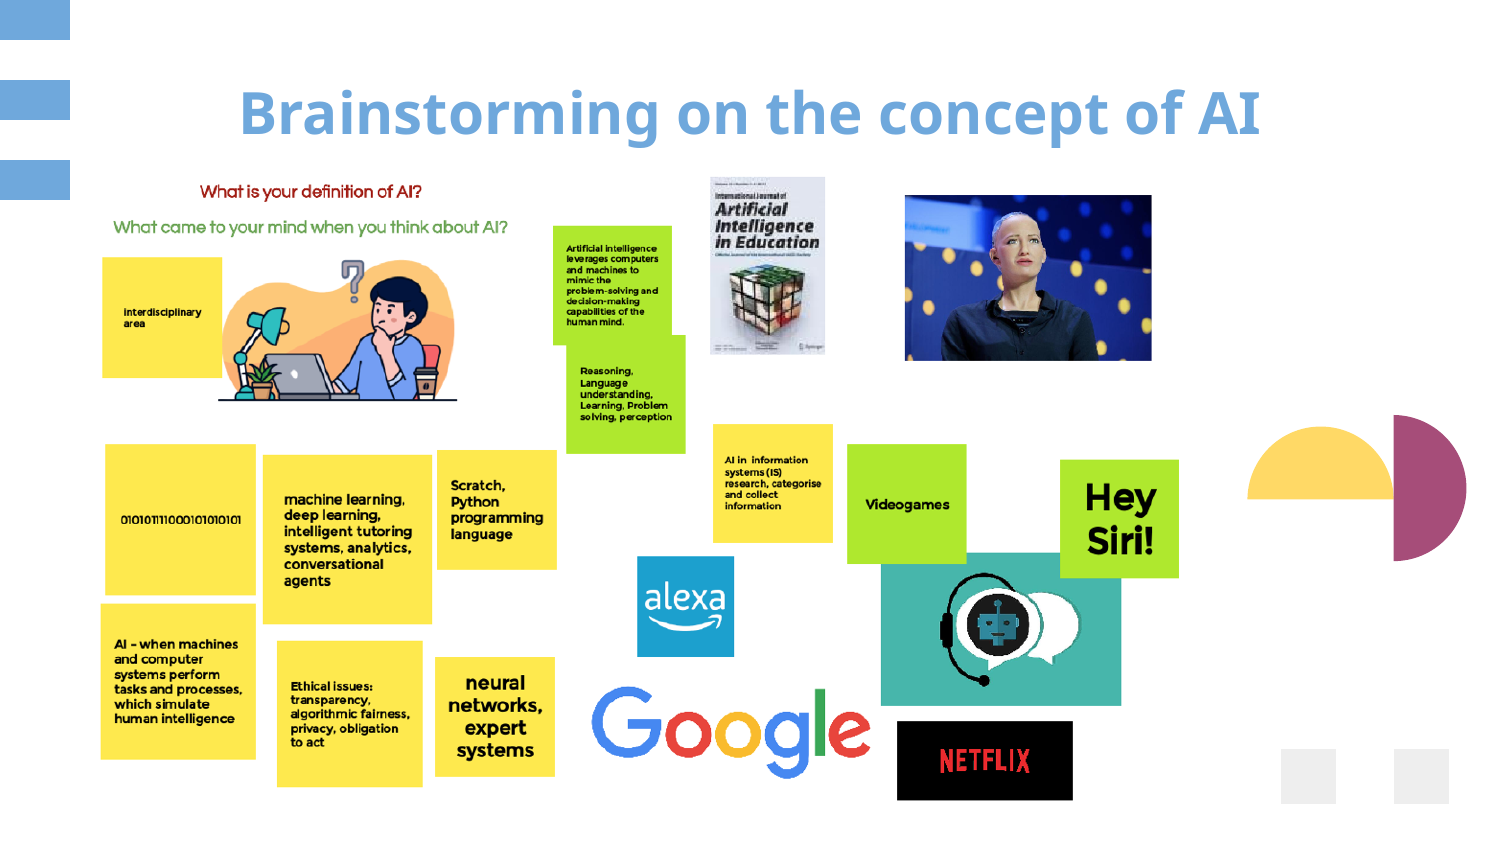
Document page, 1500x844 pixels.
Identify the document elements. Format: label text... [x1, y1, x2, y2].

title Brainstorming on the concept of AI [116, 88, 1384, 134]
picture [77, 158, 1223, 827]
